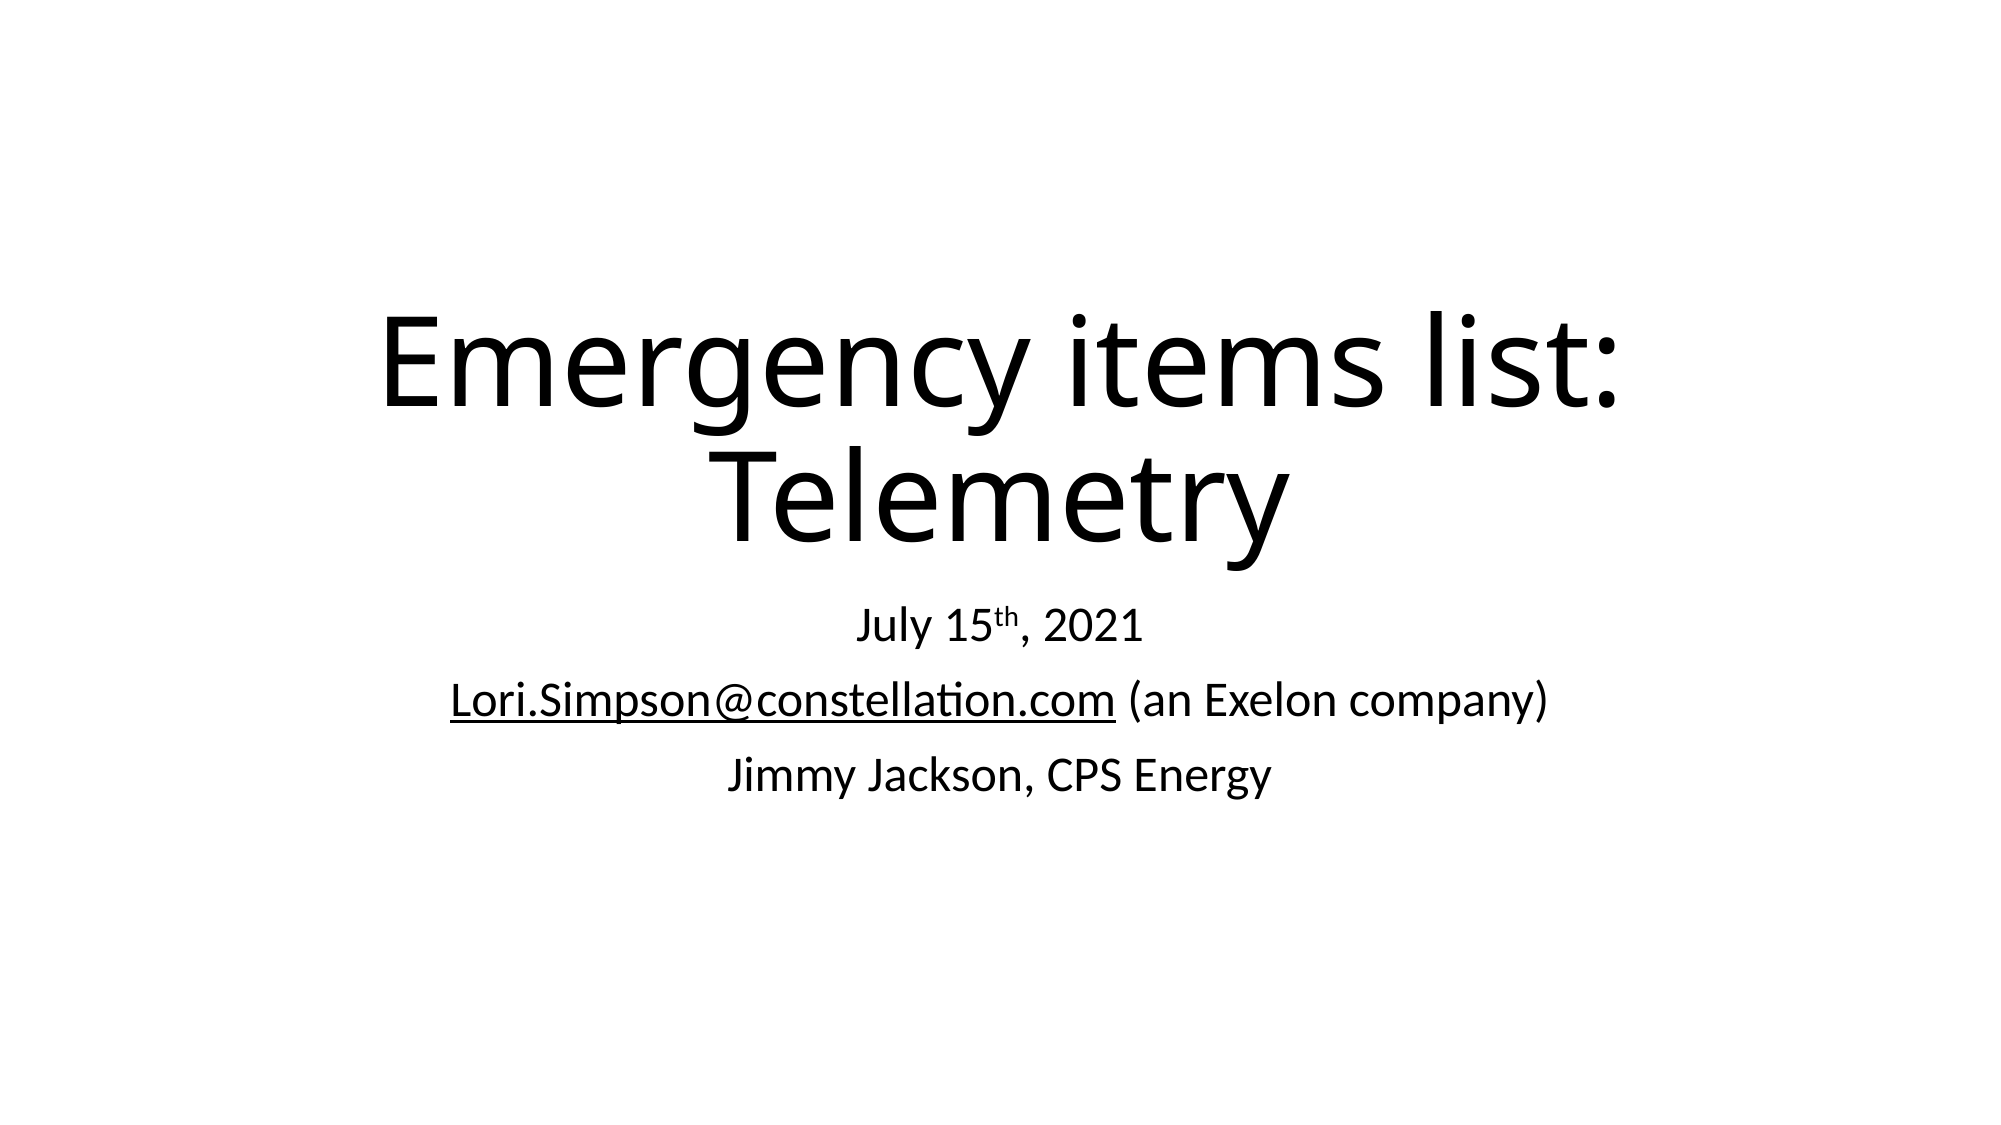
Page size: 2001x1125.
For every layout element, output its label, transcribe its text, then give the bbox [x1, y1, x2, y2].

subtitle July 15th, 2021 Lori.Simpson@constellation.com (an Exelon company) Jimmy Jackson, CPS Energy [249, 590, 1750, 863]
title Emergency items list: Telemetry [249, 184, 1750, 576]
